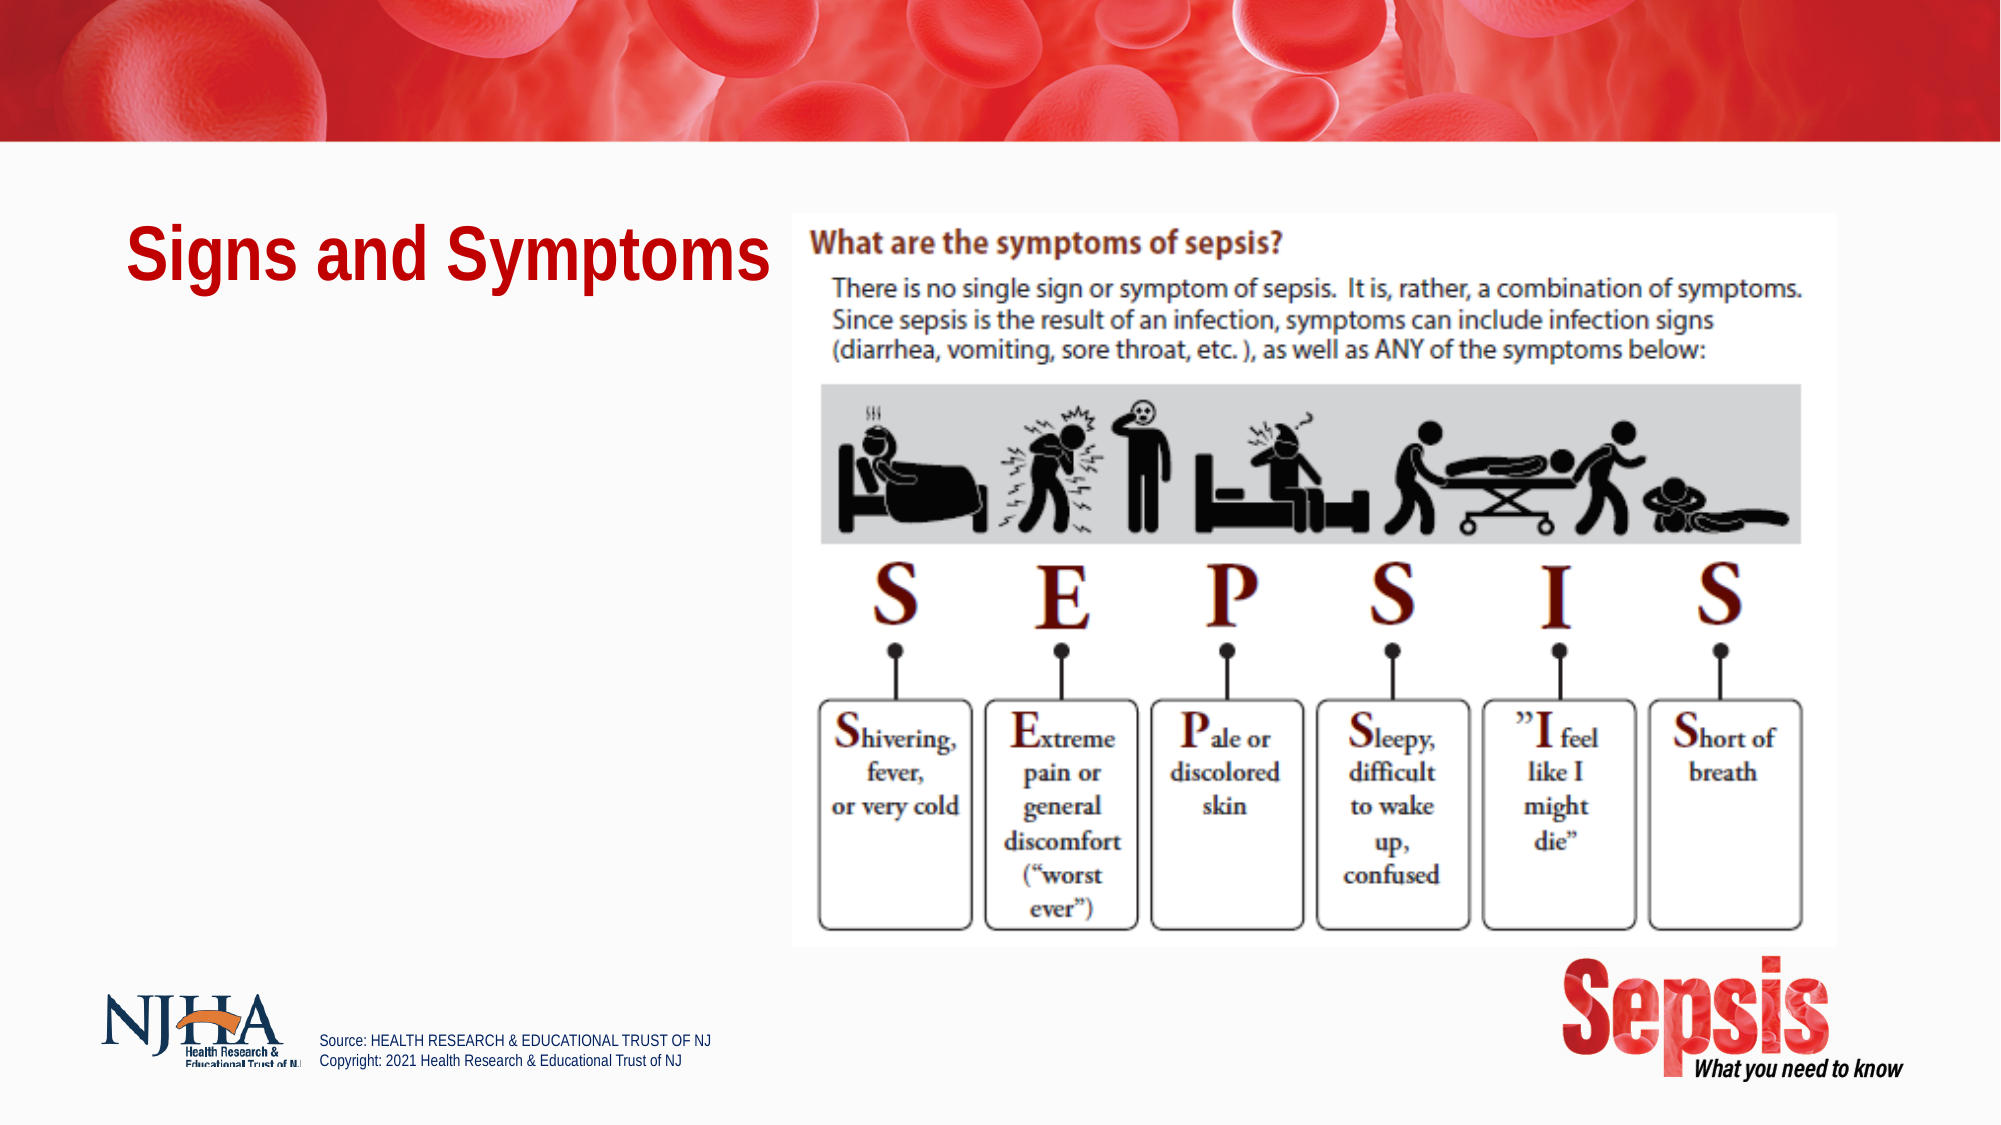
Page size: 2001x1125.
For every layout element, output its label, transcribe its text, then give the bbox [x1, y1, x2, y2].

picture [0, 0, 2001, 1125]
title Signs and Symptoms [111, 195, 1522, 305]
